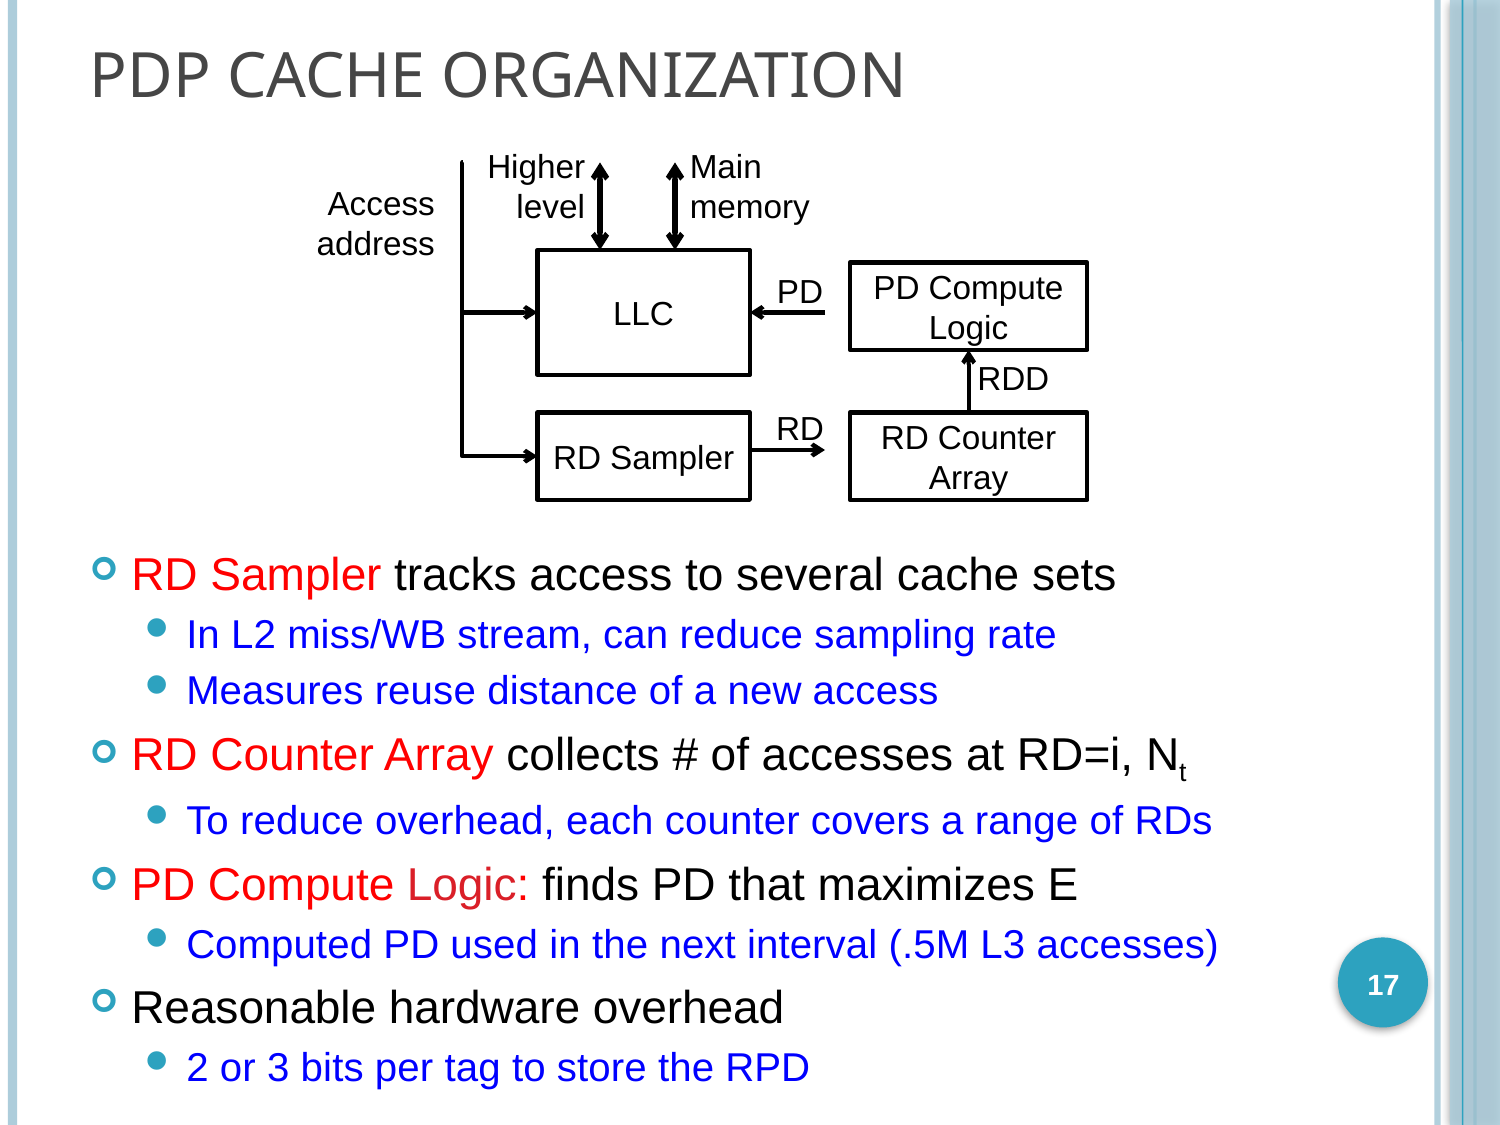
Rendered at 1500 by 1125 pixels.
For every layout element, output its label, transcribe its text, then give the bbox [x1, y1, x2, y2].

slide_number 17 [1333, 940, 1434, 1027]
text_box RD [750, 399, 850, 455]
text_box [352, 271, 648, 348]
list RD Sampler tracks access to several cache sets In L2 miss/WB stream, can reduce sampling rate Measures reuse distance of a new access RD Counter Array collects # of accesses at RD=i, Nt To reduce overhead, each counter covers a range of RDs PD Compute Logic: finds PD that maximizes E Computed PD used in the next interval (.5M L3 accesses) Reasonable hardware overhead 2 or 3 bits per tag to store the RPD [75, 537, 1363, 1100]
text_box PD Compute Logic [848, 260, 1089, 352]
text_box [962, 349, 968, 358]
text_box Access address [299, 174, 450, 270]
text_box RDD [970, 349, 1088, 405]
text_box RD Sampler [535, 410, 752, 502]
text_box PD [750, 262, 850, 318]
title PDP Cache Organization [75, 12, 1300, 118]
text_box Higher level [449, 137, 600, 232]
text_box LLC [535, 248, 752, 377]
text_box Main memory [675, 137, 850, 232]
text_box RD Counter Array [848, 410, 1089, 502]
